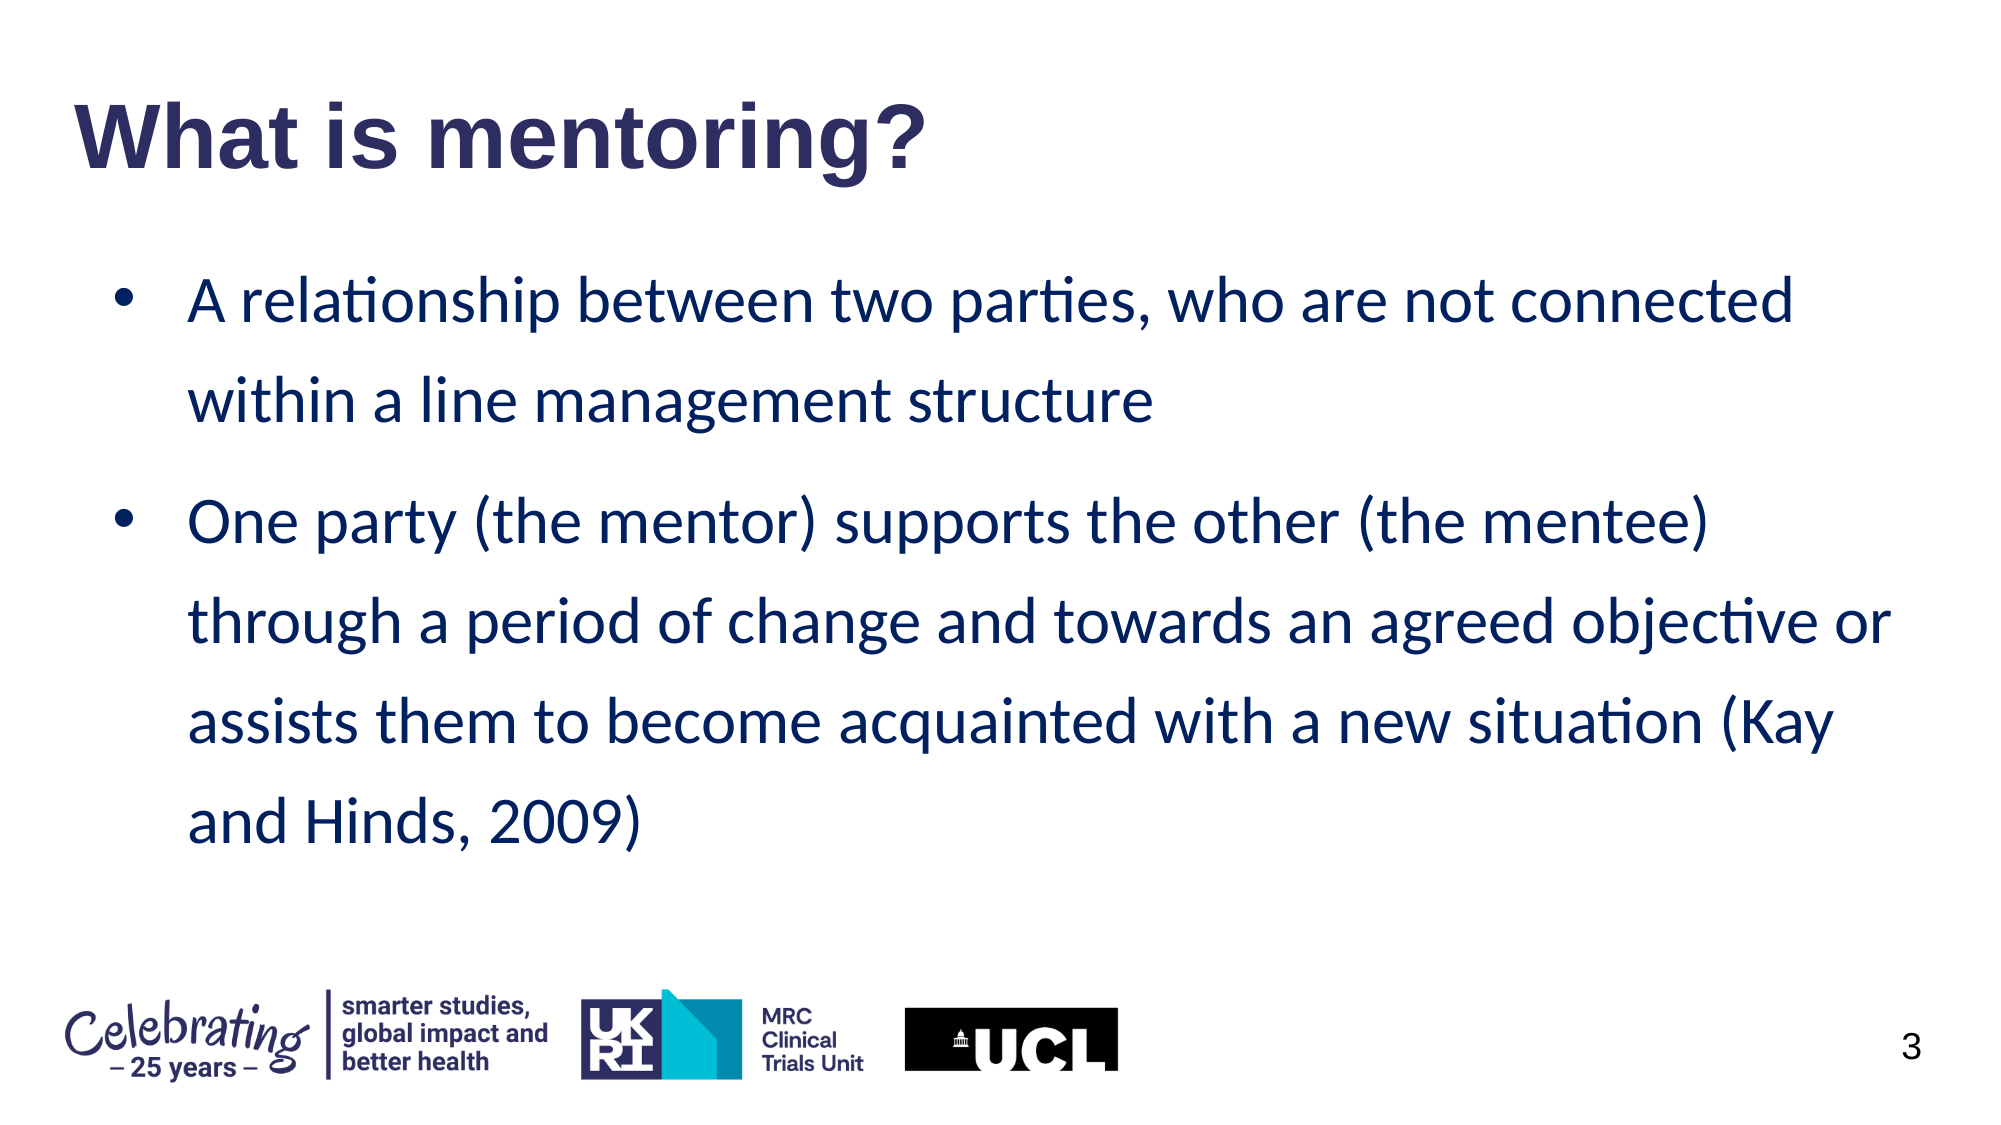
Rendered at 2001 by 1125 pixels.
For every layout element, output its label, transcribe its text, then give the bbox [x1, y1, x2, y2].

slide_number 3 [1486, 1014, 1937, 1075]
title What is mentoring? [59, 59, 1937, 218]
picture [47, 984, 1136, 1088]
list A relationship between two parties, who are not connected within a line management structure One party (the mentor) supports the other (the mentee) through a period of change and towards an agreed objective or assists them to become acquainted with a new situation (Kay and Hinds, 2009) [59, 228, 1937, 979]
